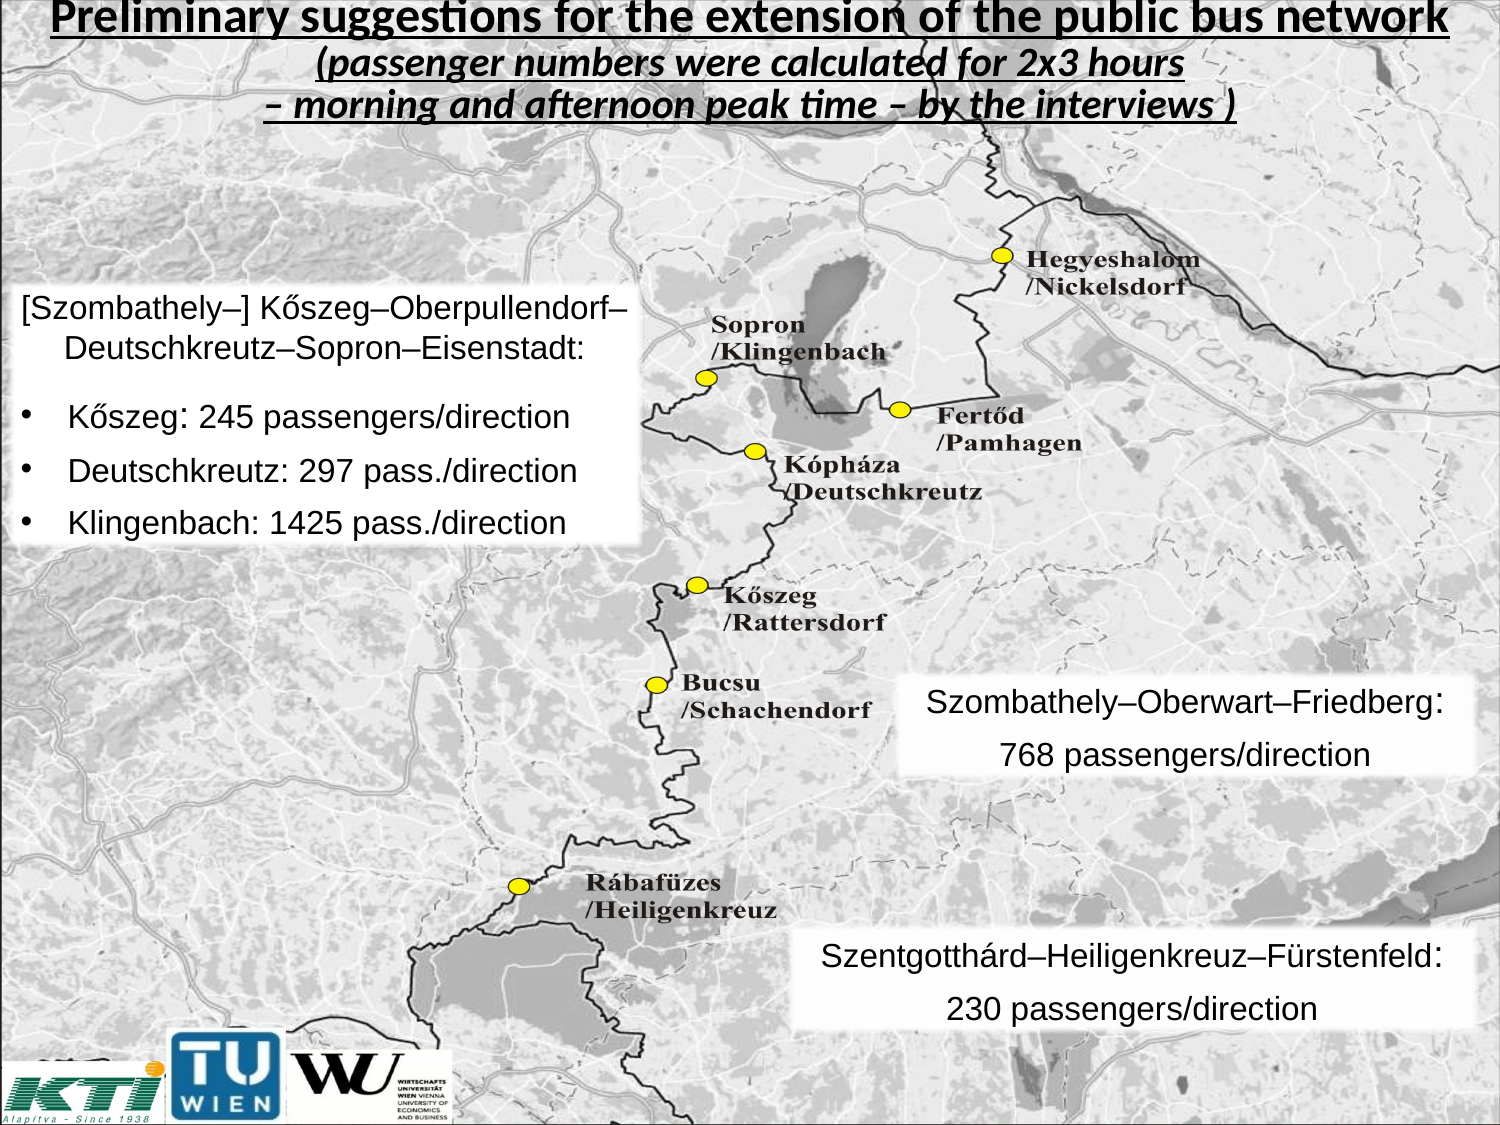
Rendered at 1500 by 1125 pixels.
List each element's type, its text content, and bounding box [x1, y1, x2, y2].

picture [0, 244, 1500, 1125]
text_box [Szombathely–] Kőszeg–Oberpullendorf–Deutschkreutz–Sopron–Eisenstadt: Kőszeg: 245 passengers/direction Deutschkreutz: 297 pass./direction Klingenbach: 1425 pass./direction [14, 287, 636, 541]
text_box Preliminary suggestions for the extension of the public bus network (passenger numbers were calculated for 2x3 hours – morning and afternoon peak time – by the interviews ) [0, 0, 1500, 244]
text_box Szombathely–Oberwart–Friedberg: 768 passengers/direction [901, 678, 1471, 773]
text_box Szentgotthárd–Heiligenkreuz–Fürstenfeld: 230 passengers/direction [794, 930, 1472, 1027]
